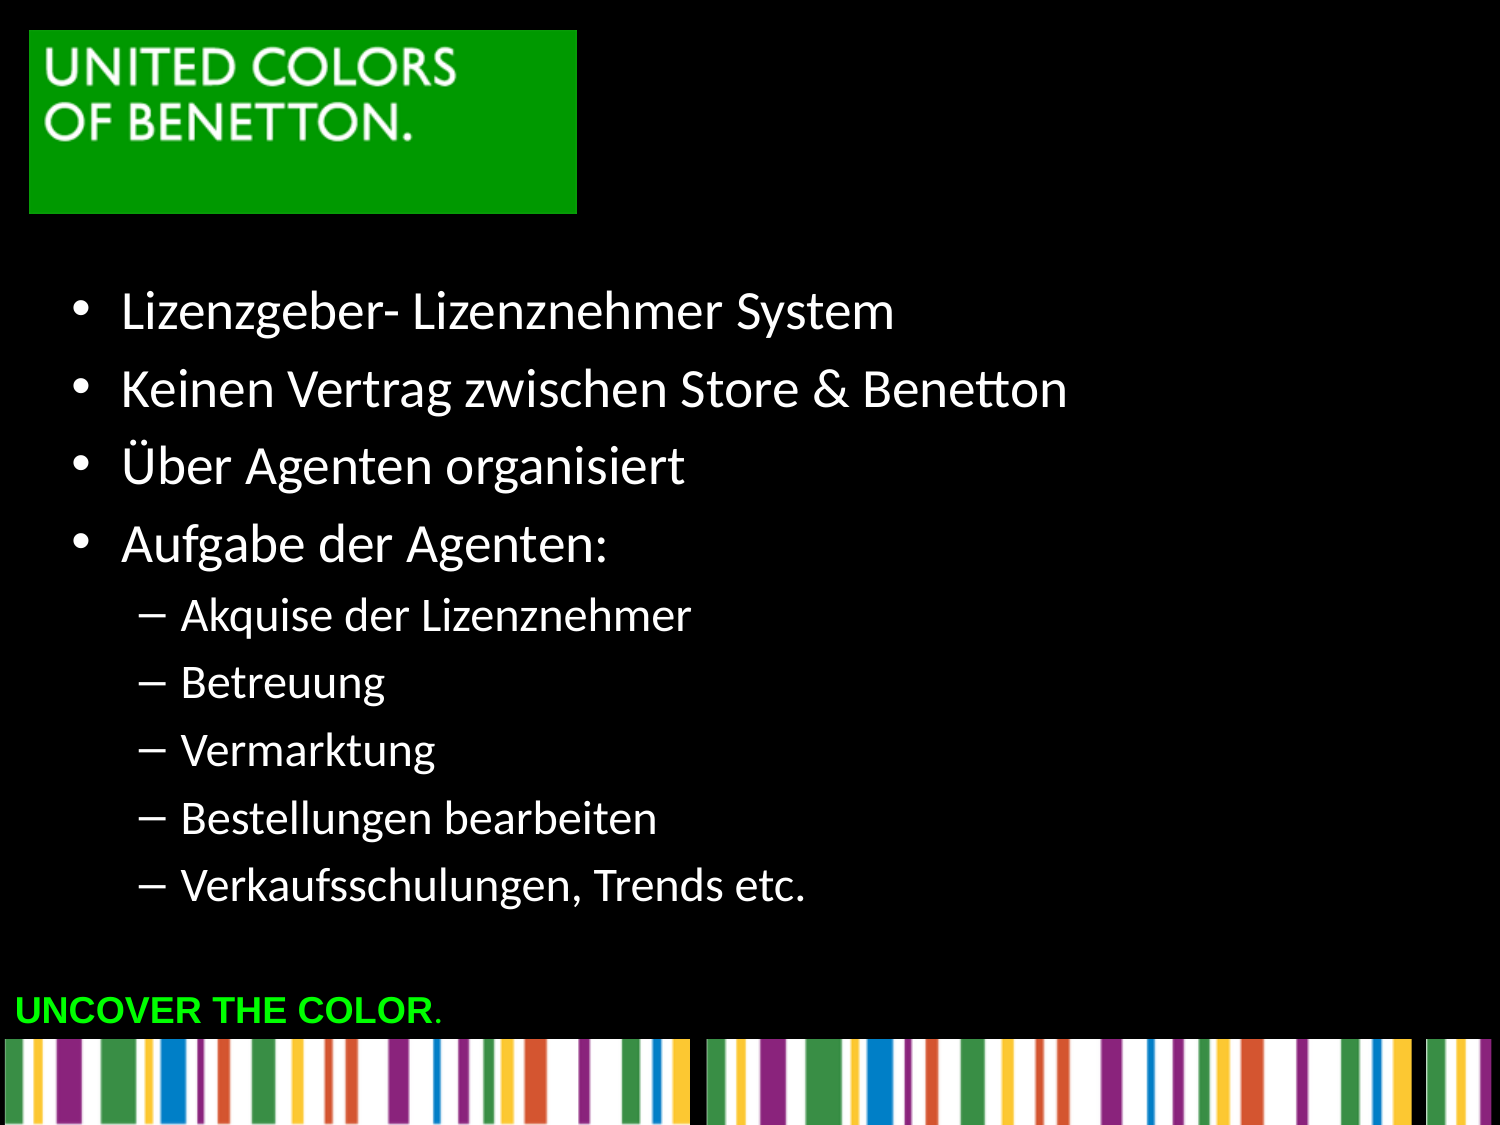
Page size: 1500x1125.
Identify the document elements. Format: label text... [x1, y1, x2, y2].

picture [1426, 1039, 1492, 1125]
picture [4, 1039, 690, 1125]
list Lizenzgeber- Lizenznehmer System Keinen Vertrag zwischen Store & Benetton Über Agenten organisiert Aufgabe der Agenten: Akquise der Lizenznehmer Betreuung Vermarktung Bestellungen bearbeiten Verkaufsschulungen, Trends etc. [56, 267, 1500, 922]
picture [29, 30, 577, 214]
picture [706, 1039, 1412, 1125]
